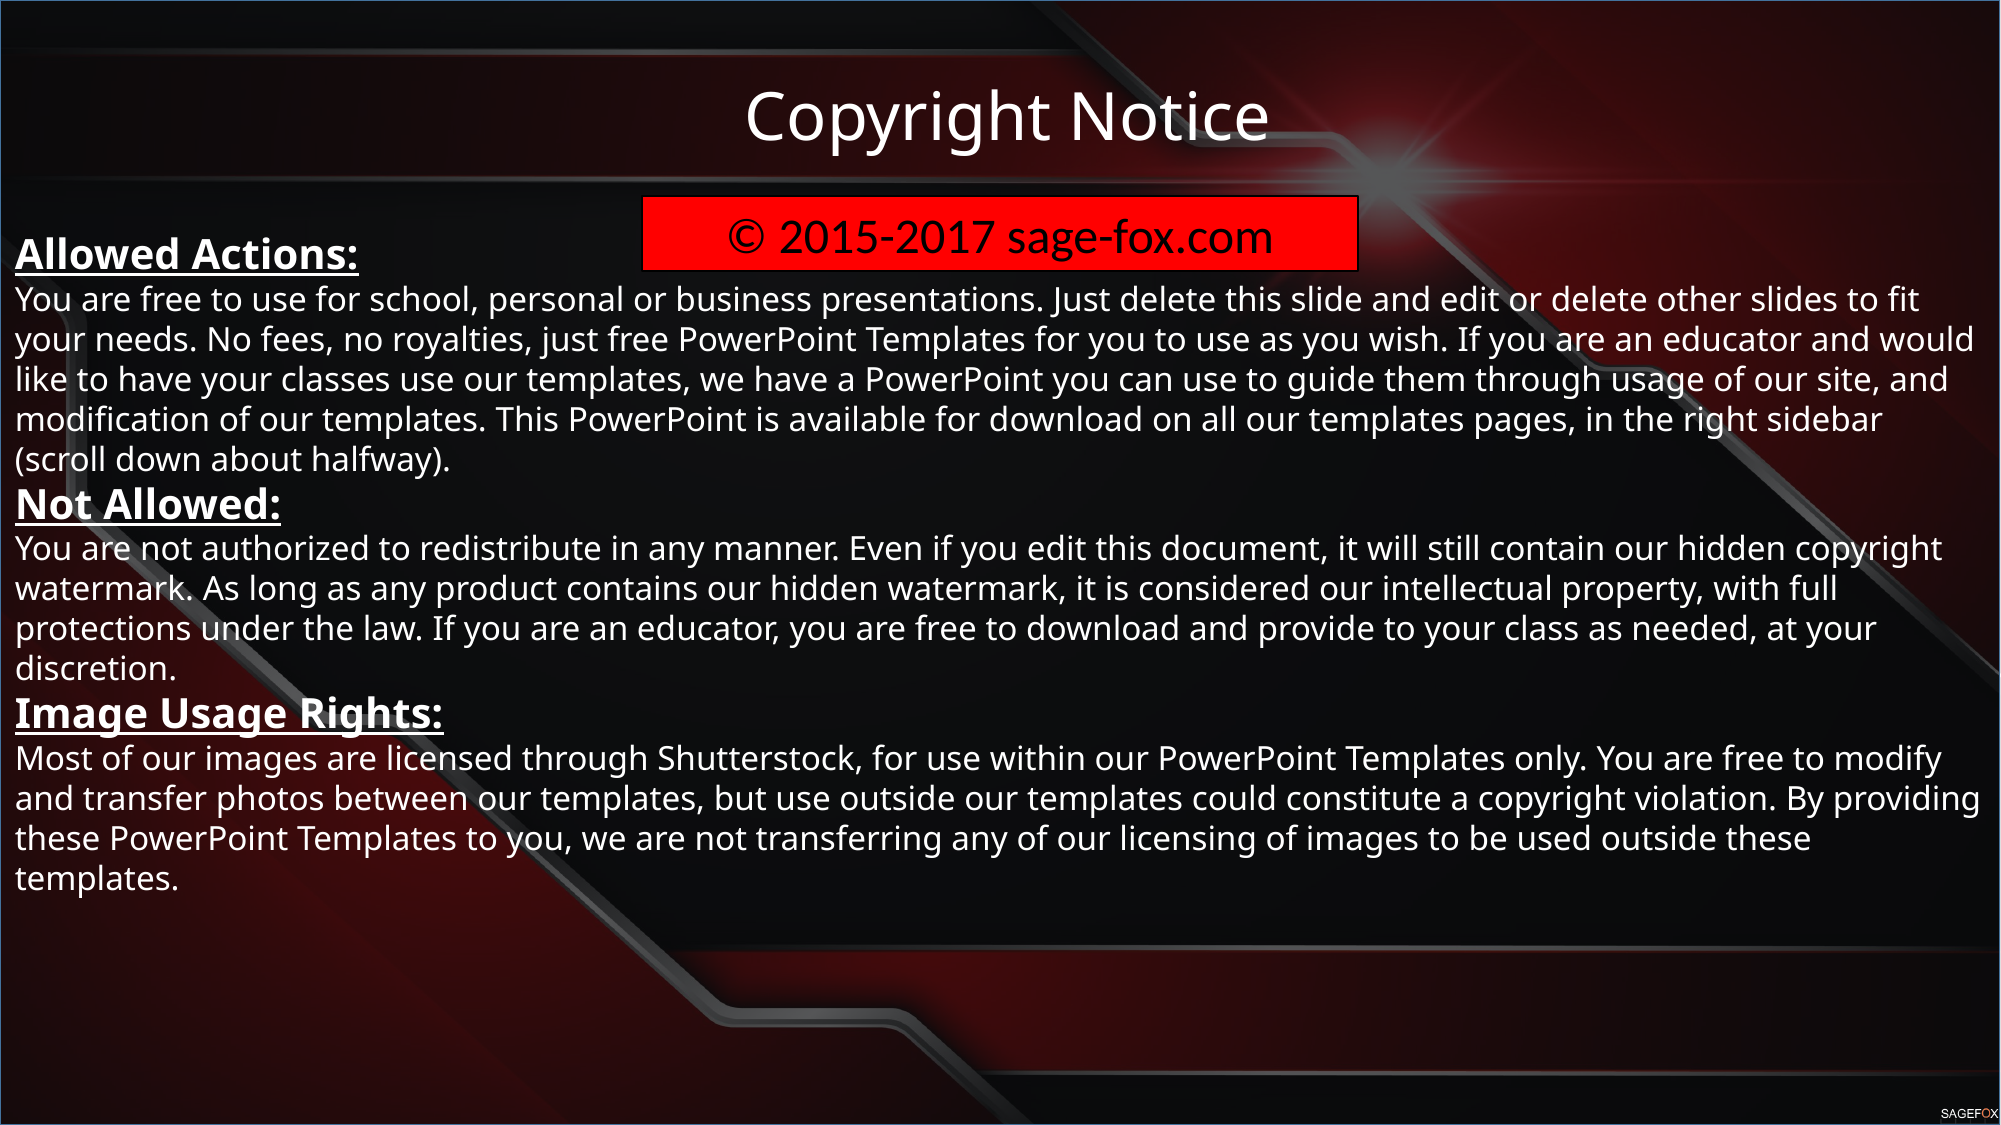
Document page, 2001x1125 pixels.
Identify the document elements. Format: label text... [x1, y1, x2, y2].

text_box © 2015-2017 sage-fox.com [641, 196, 1358, 272]
text_box Allowed Actions: You are free to use for school, personal or business presentations. Just delete this slide and edit or delete other slides to fit your needs. No fees, no royalties, just free PowerPoint Templates for you to use as you wish. If you are an educator and would like to have your classes use our templates, we have a PowerPoint you can use to guide them through usage of our site, and modification of our templates. This PowerPoint is available for download on all our templates pages, in the right sidebar (scroll down about halfway). Not Allowed: You are not authorized to redistribute in any manner. Even if you edit this document, it will still contain our hidden copyright watermark. As long as any product contains our hidden watermark, it is considered our intellectual property, with full protections under the law. If you are an educator, you are free to download and provide to your class as needed, at your discretion. Image Usage Rights: Most of our images are licensed through Shutterstock, for use within our PowerPoint Templates only. You are free to modify and transfer photos between our templates, but use outside our templates could constitute a copyright violation. By providing these PowerPoint Templates to you, we are not transferring any of our licensing of images to be used outside these templates. [0, 0, 2000, 1125]
title Copyright Notice [493, 60, 1524, 178]
